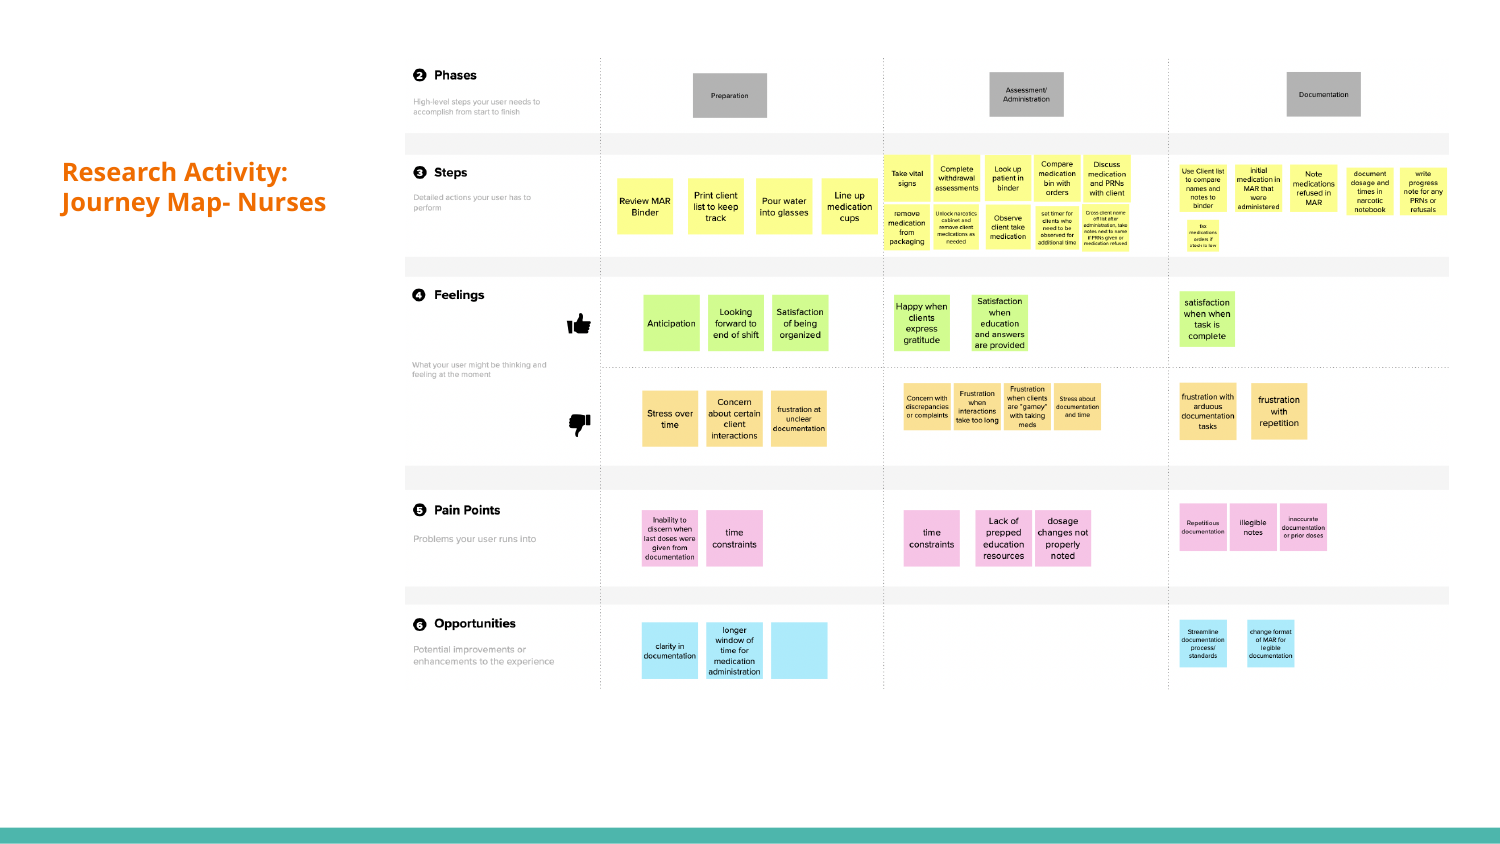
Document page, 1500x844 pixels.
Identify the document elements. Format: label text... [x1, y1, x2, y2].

picture [405, 58, 1450, 691]
title Research Activity: Journey Map- Nurses [46, 140, 350, 235]
